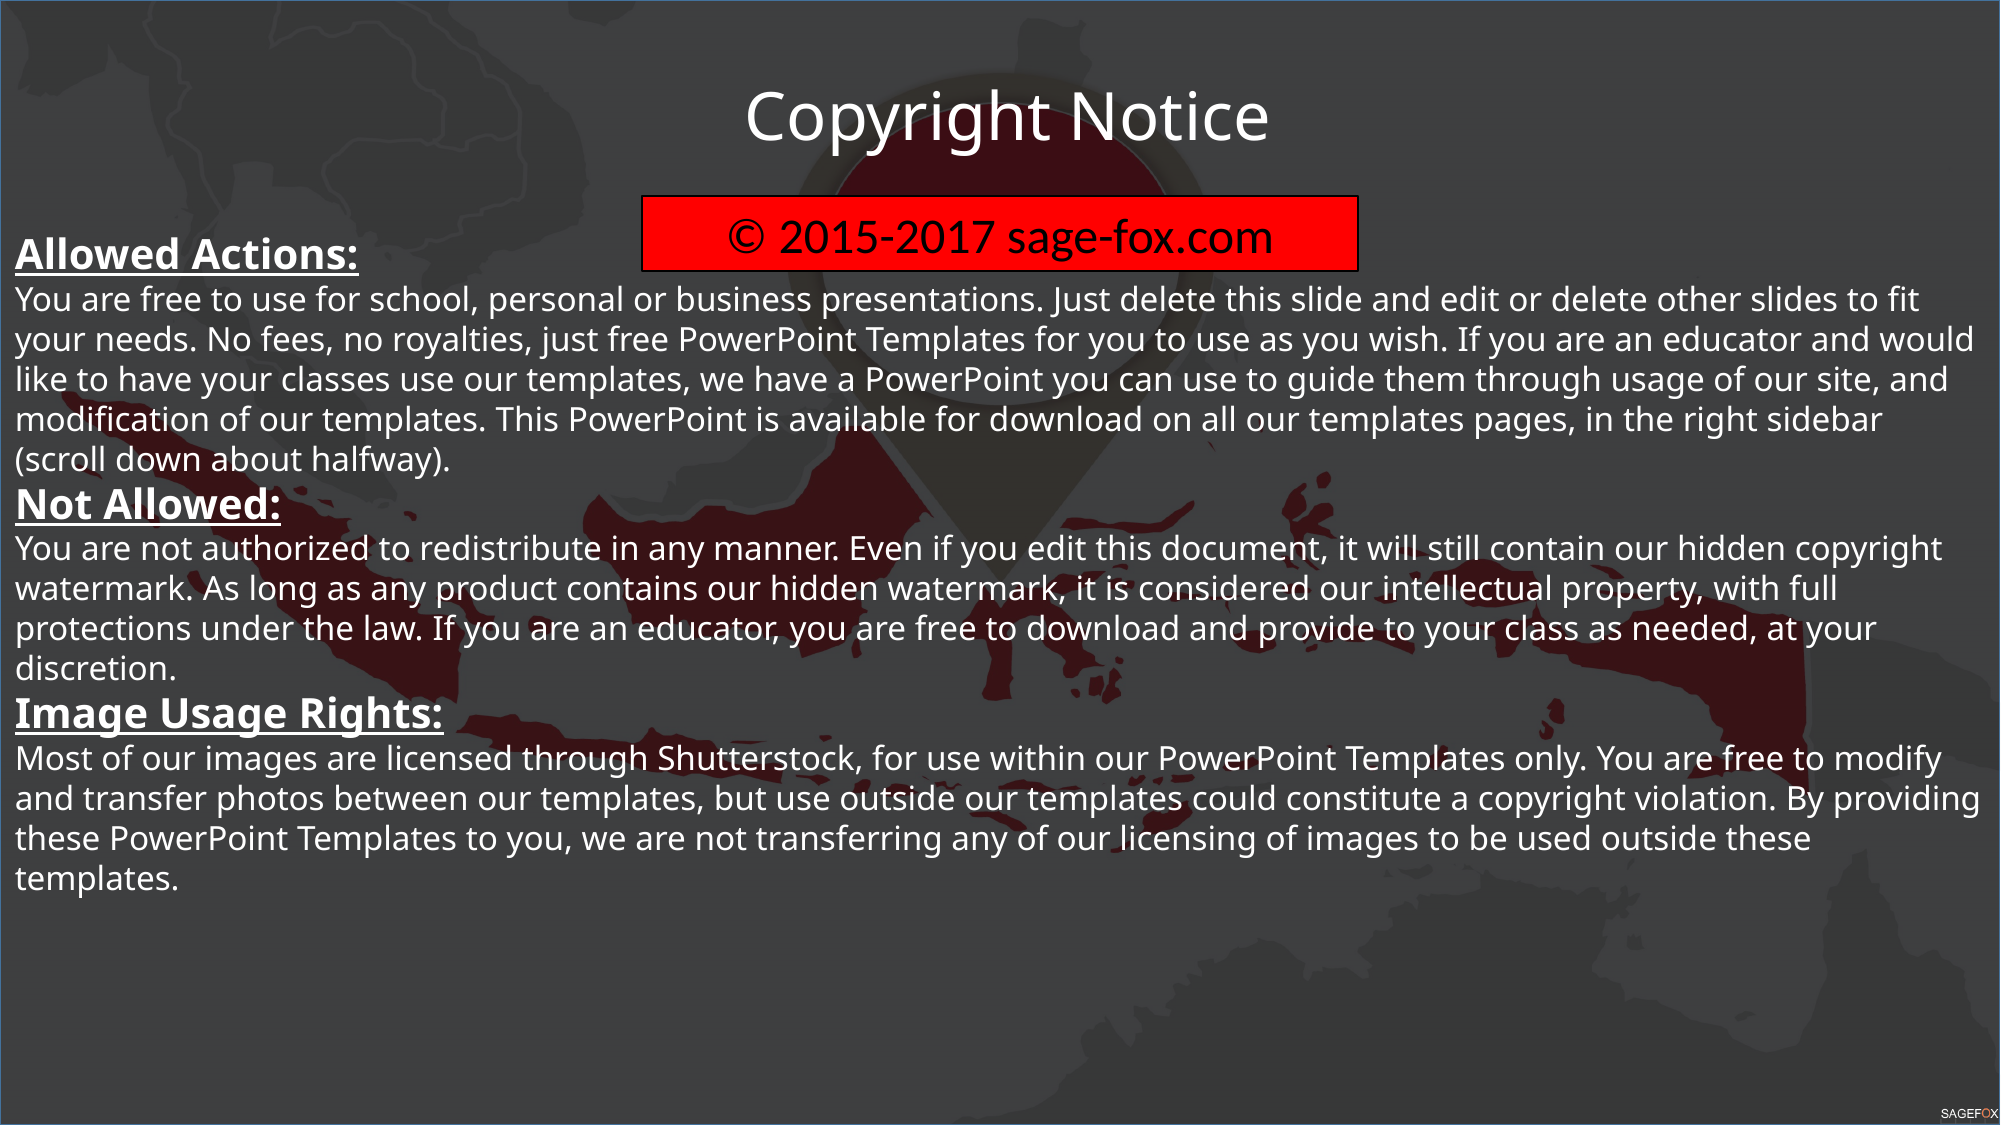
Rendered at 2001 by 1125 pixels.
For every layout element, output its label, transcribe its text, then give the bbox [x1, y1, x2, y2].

text_box © 2015-2017 sage-fox.com [641, 196, 1358, 272]
title Copyright Notice [493, 60, 1524, 178]
text_box Allowed Actions: You are free to use for school, personal or business presentations. Just delete this slide and edit or delete other slides to fit your needs. No fees, no royalties, just free PowerPoint Templates for you to use as you wish. If you are an educator and would like to have your classes use our templates, we have a PowerPoint you can use to guide them through usage of our site, and modification of our templates. This PowerPoint is available for download on all our templates pages, in the right sidebar (scroll down about halfway). Not Allowed: You are not authorized to redistribute in any manner. Even if you edit this document, it will still contain our hidden copyright watermark. As long as any product contains our hidden watermark, it is considered our intellectual property, with full protections under the law. If you are an educator, you are free to download and provide to your class as needed, at your discretion. Image Usage Rights: Most of our images are licensed through Shutterstock, for use within our PowerPoint Templates only. You are free to modify and transfer photos between our templates, but use outside our templates could constitute a copyright violation. By providing these PowerPoint Templates to you, we are not transferring any of our licensing of images to be used outside these templates. [0, 0, 2000, 1125]
